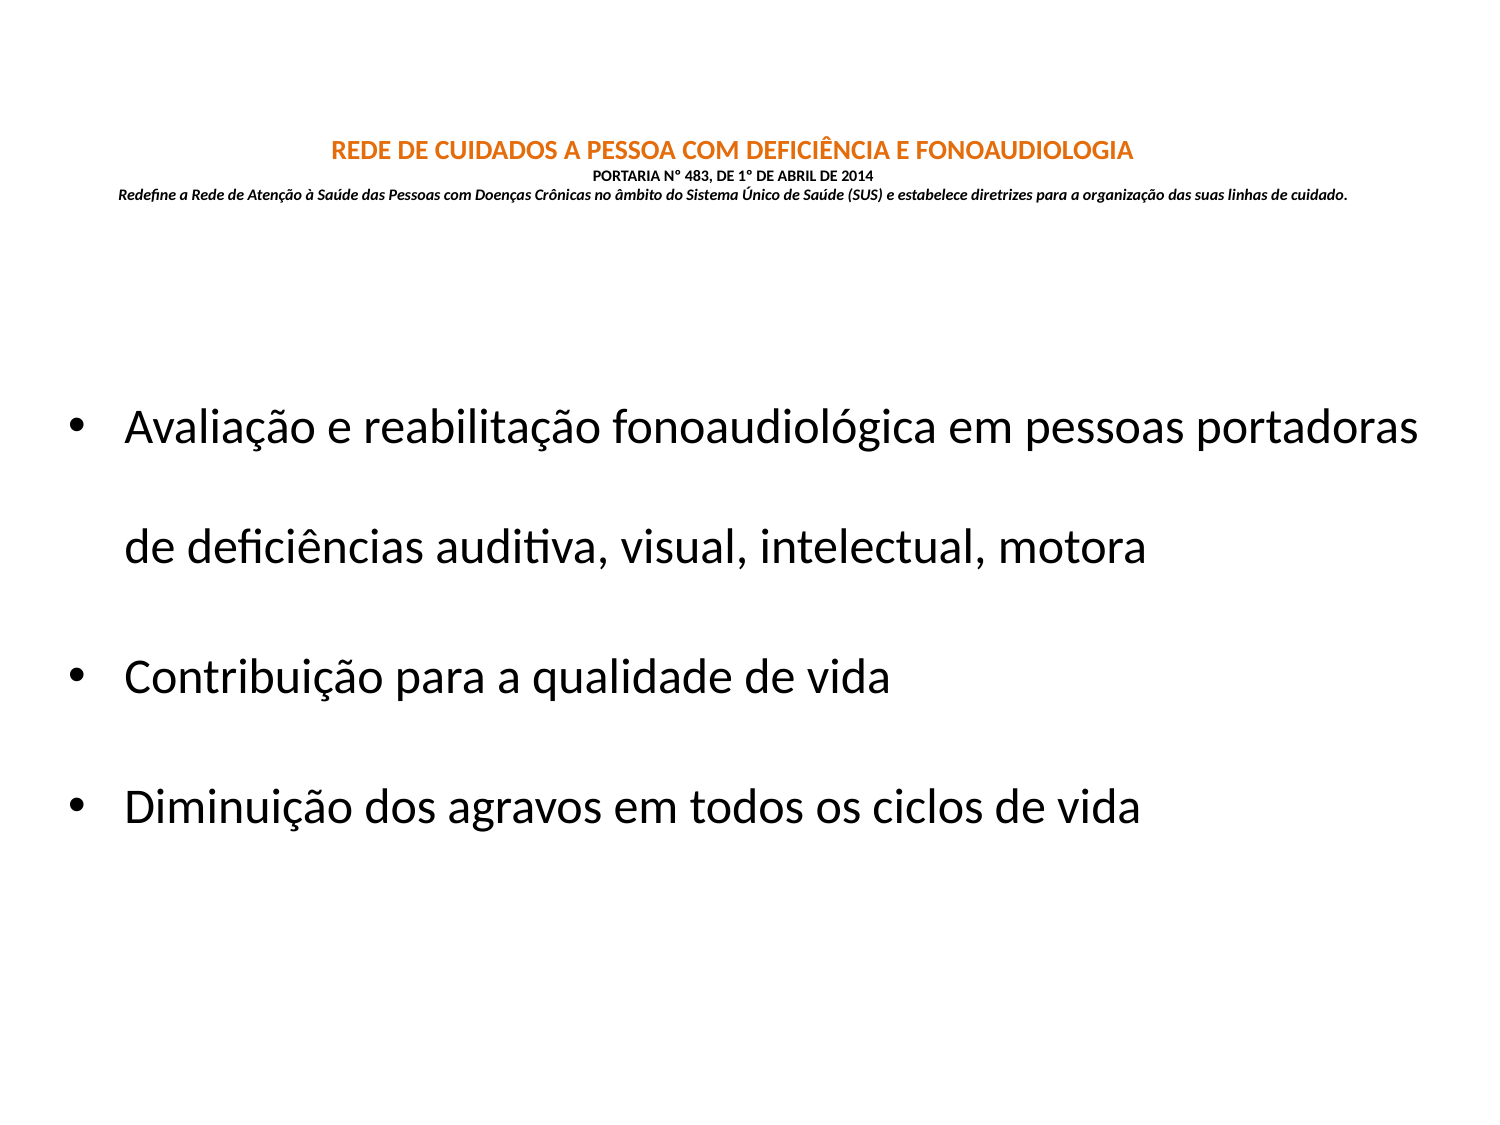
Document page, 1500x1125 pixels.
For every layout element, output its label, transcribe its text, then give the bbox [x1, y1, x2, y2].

list Avaliação e reabilitação fonoaudiológica em pessoas portadoras de deficiências auditiva, visual, intelectual, motora Contribuição para a qualidade de vida Diminuição dos agravos em todos os ciclos de vida [53, 326, 1471, 1069]
title REDE DE CUIDADOS A PESSOA COM DEFICIÊNCIA E FONOAUDIOLOGIA PORTARIA Nº 483, DE 1º DE ABRIL DE 2014 Redefine a Rede de Atenção à Saúde das Pessoas com Doenças Crônicas no âmbito do Sistema Único de Saúde (SUS) e estabelece diretrizes para a organização das suas linhas de cuidado. [88, 113, 1378, 242]
